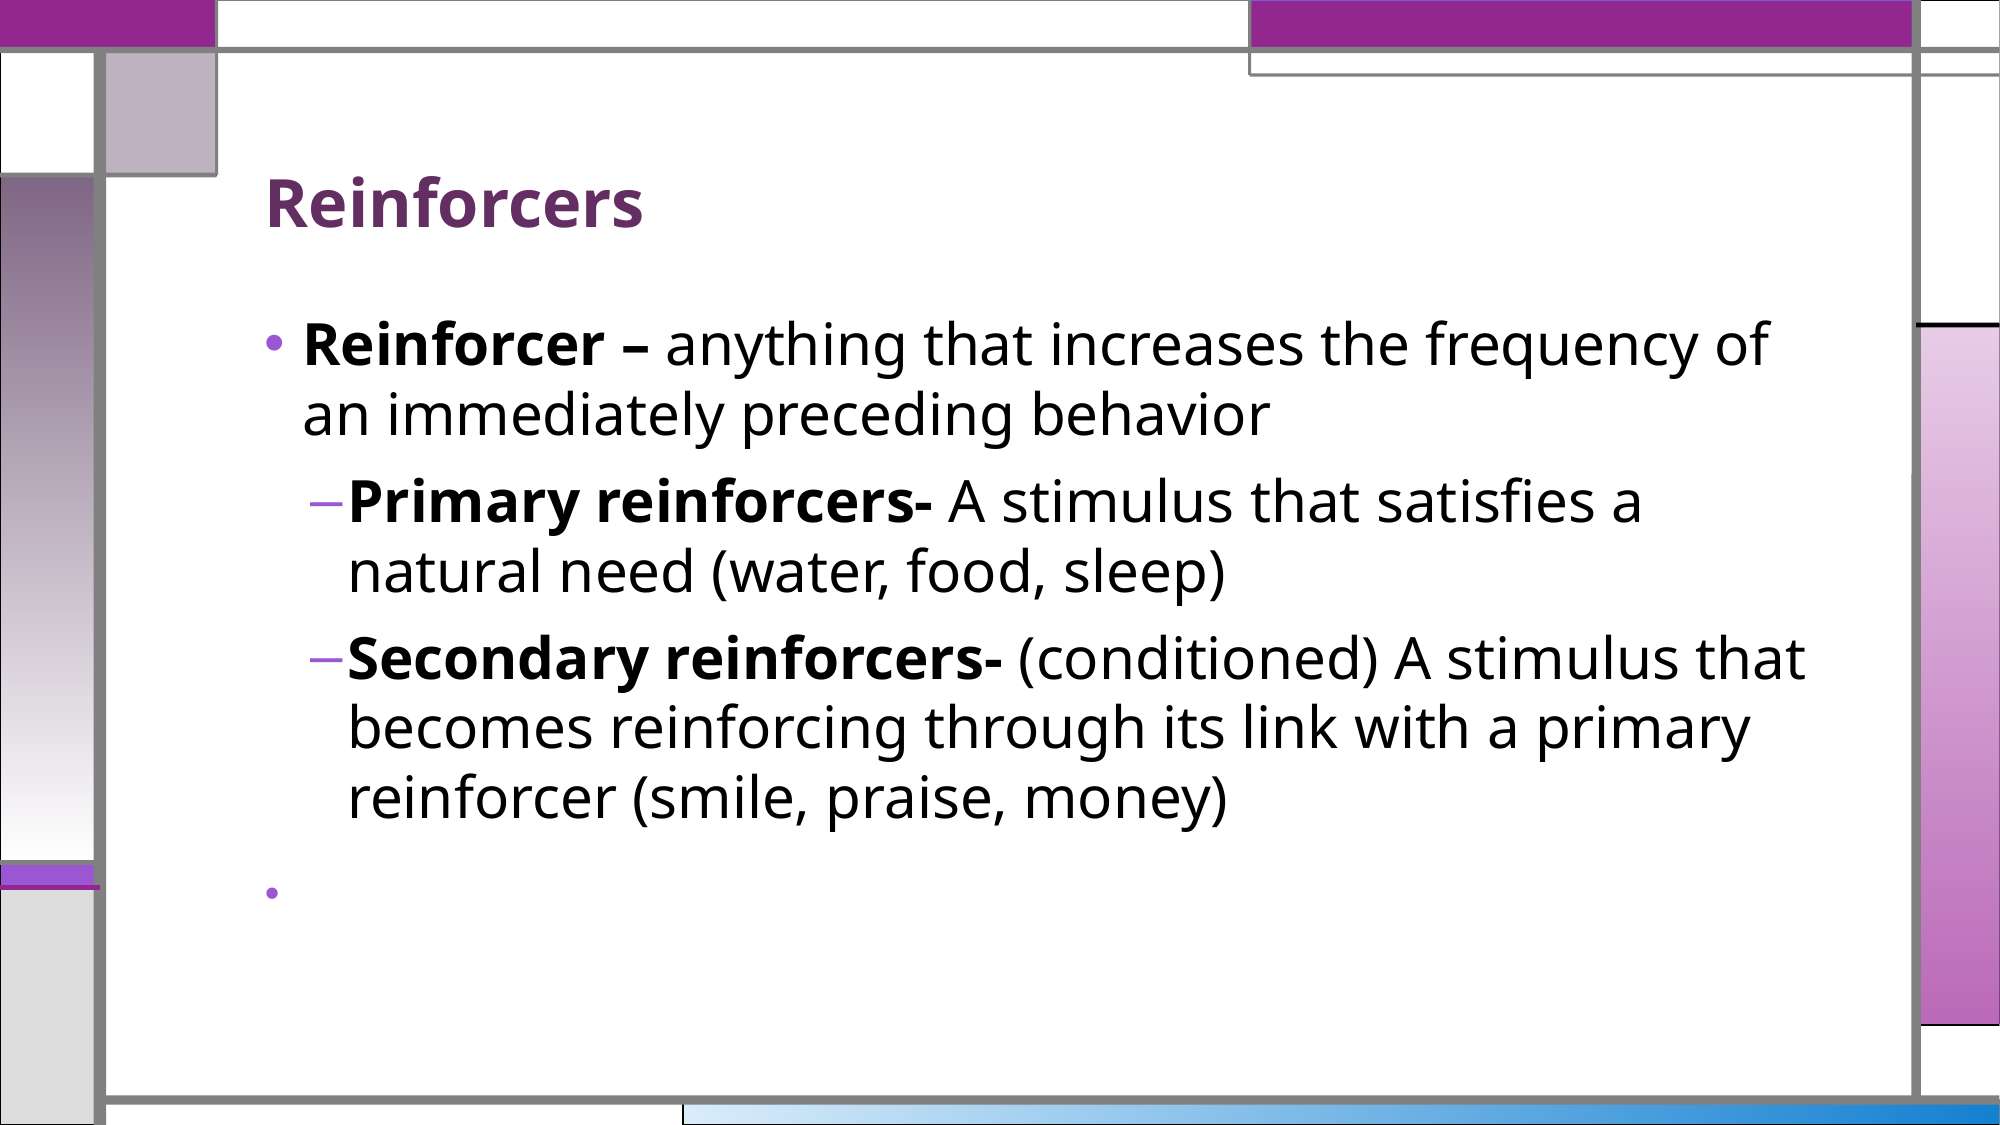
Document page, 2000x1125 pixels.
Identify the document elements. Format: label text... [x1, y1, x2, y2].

title Reinforcers [249, 137, 1825, 250]
list Reinforcer – anything that increases the frequency of an immediately preceding behavior Primary reinforcers- A stimulus that satisfies a natural need (water, food, sleep) Secondary reinforcers- (conditioned) A stimulus that becomes reinforcing through its link with a primary reinforcer (smile, praise, money) [249, 299, 1825, 988]
